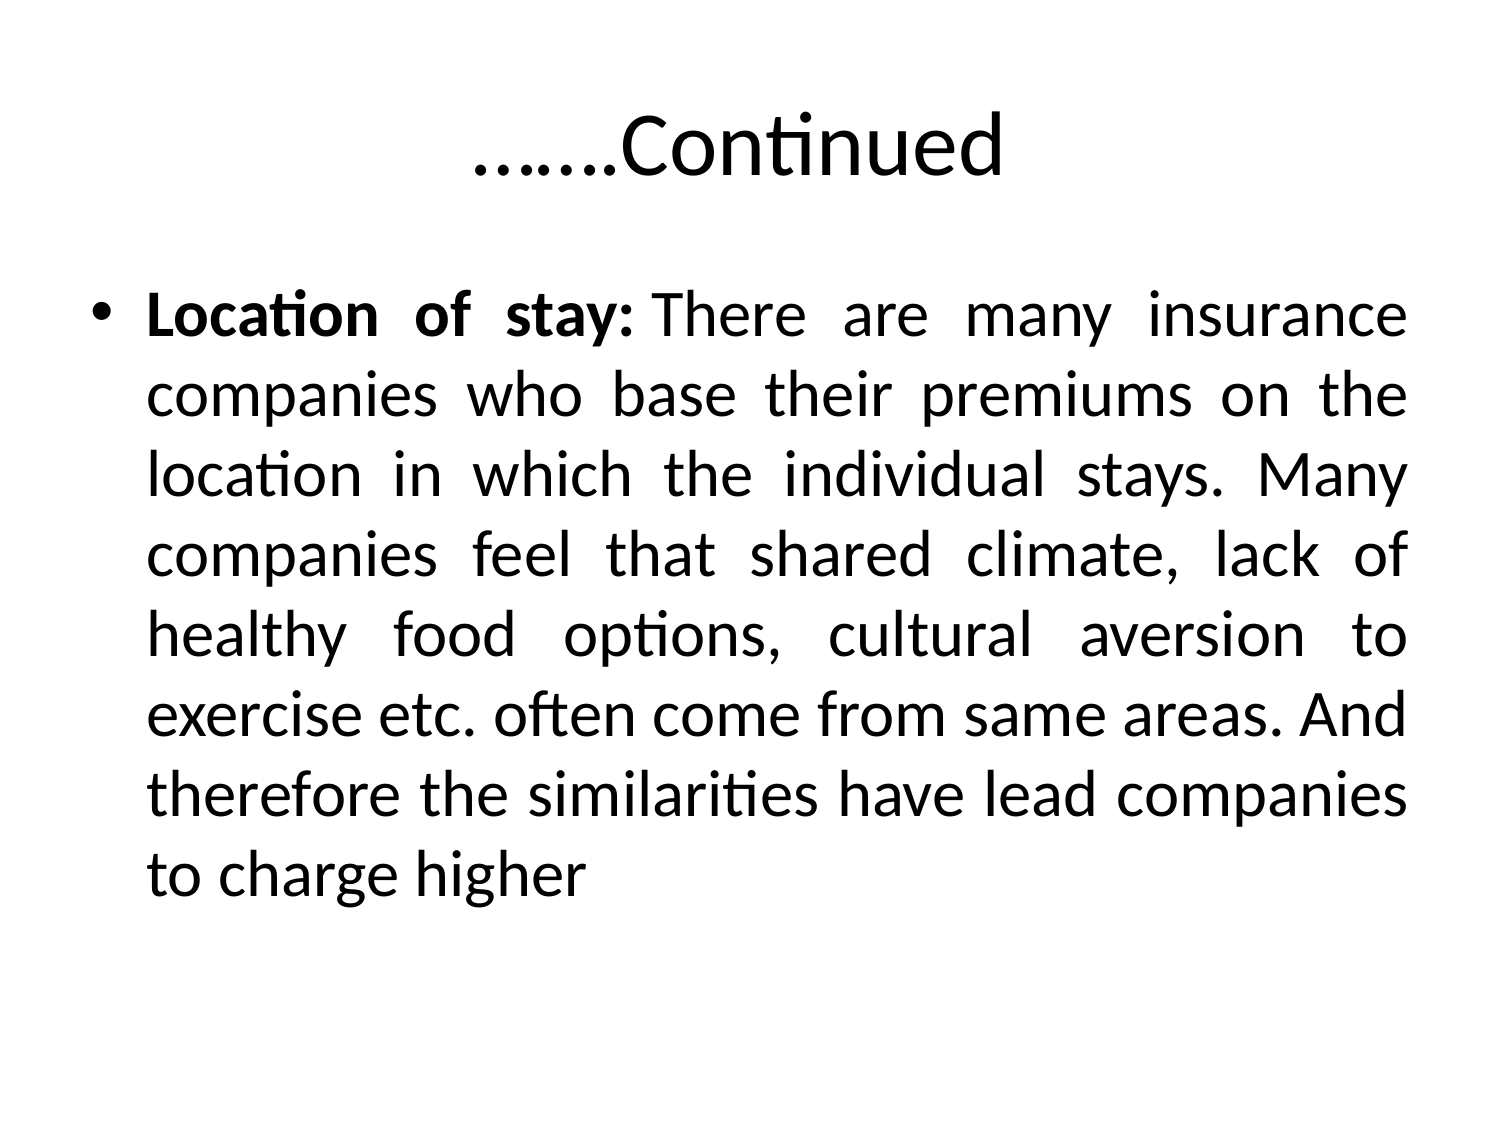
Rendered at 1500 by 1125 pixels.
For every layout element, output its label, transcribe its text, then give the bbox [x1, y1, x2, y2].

list Location of stay: There are many insurance companies who base their premiums on the location in which the individual stays. Many companies feel that shared climate, lack of healthy food options, cultural aversion to exercise etc. often come from same areas. And therefore the similarities have lead companies to charge higher [75, 262, 1425, 1005]
title …….Continued [75, 45, 1425, 233]
